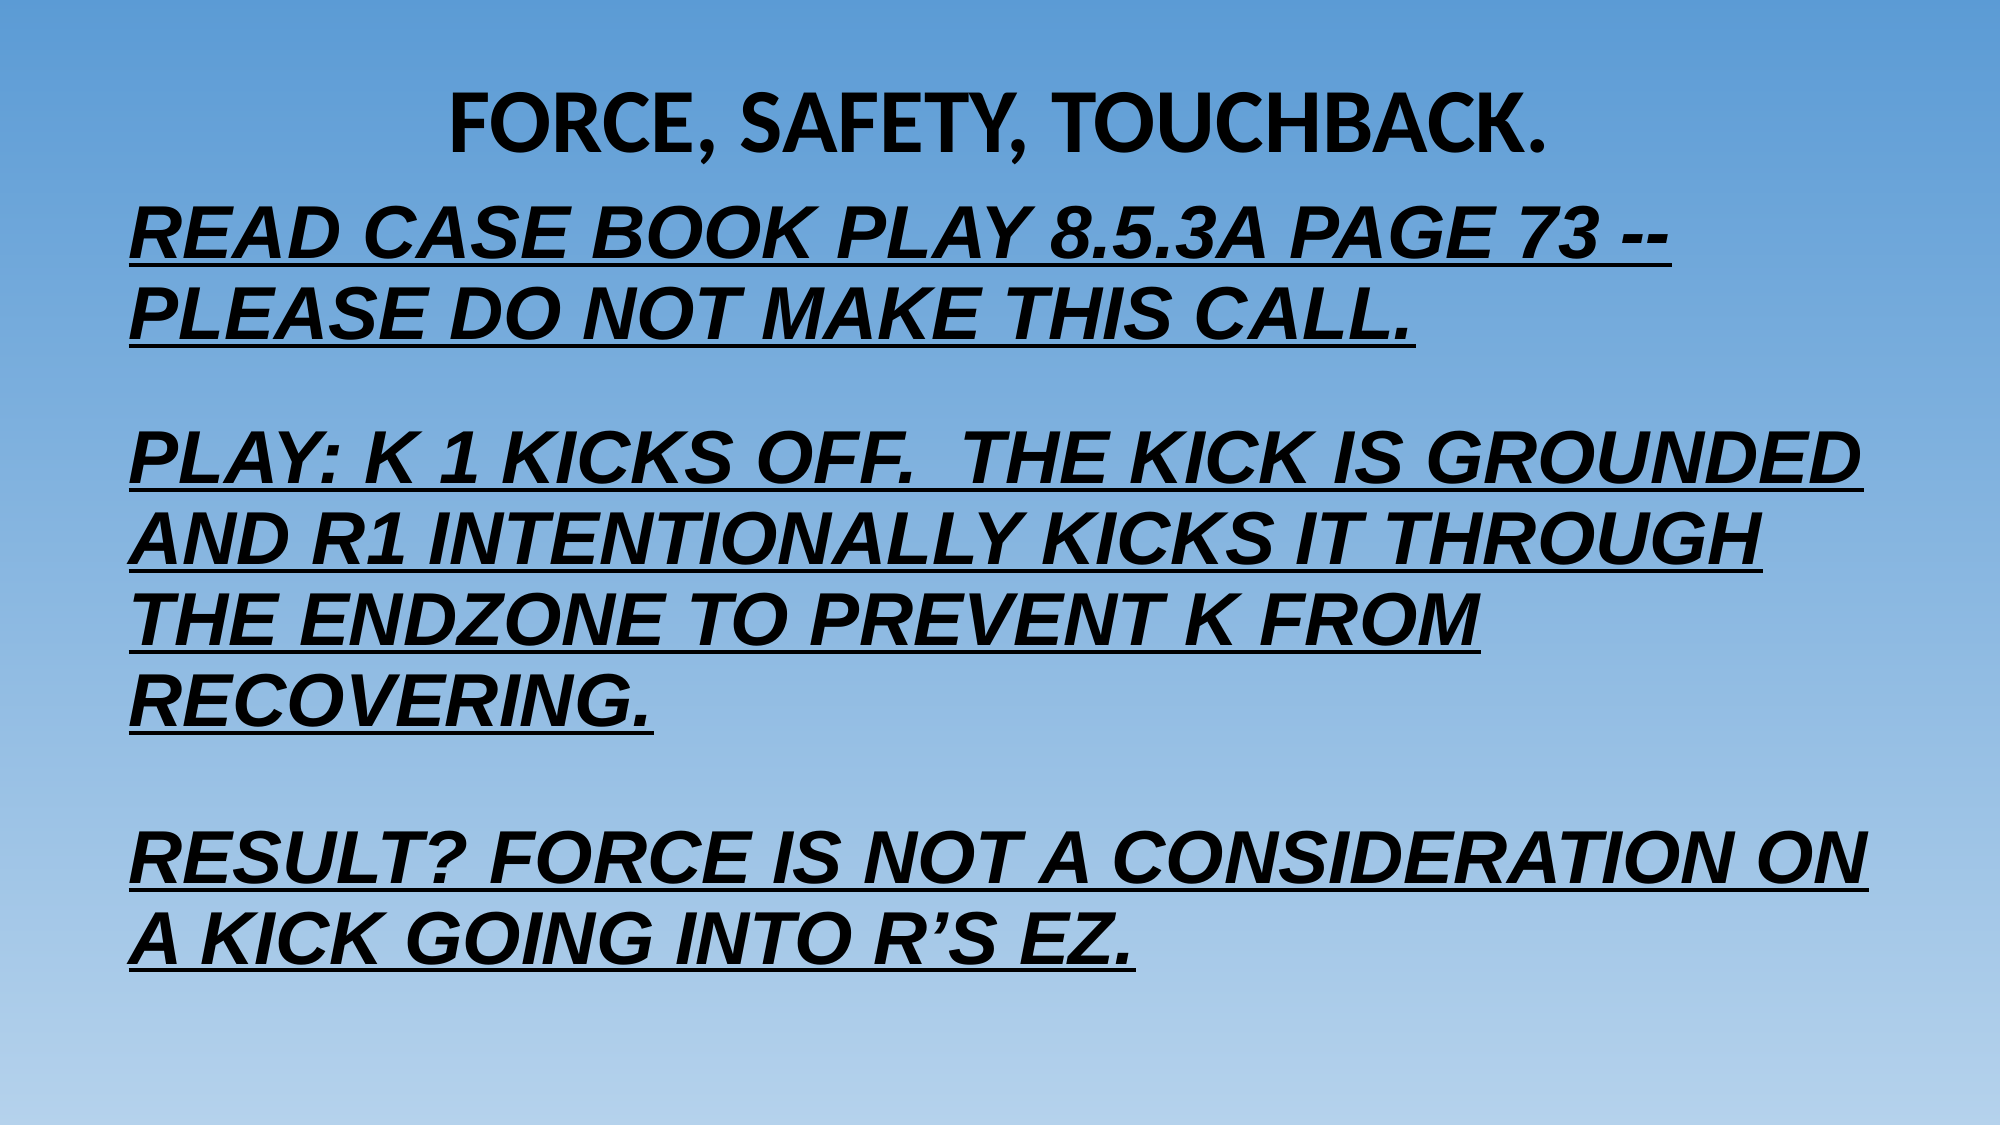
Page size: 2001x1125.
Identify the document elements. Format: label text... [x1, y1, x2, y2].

text_box RESULT? FORCE IS NOT A CONSIDERATION ON A KICK GOING INTO R’S EZ. [105, 811, 1893, 1054]
text_box PLAY: K 1 KICKS OFF. THE KICK IS GROUNDED AND R1 INTENTIONALLY KICKS IT THROUGH THE ENDZONE TO PREVENT K FROM RECOVERING. [105, 411, 1893, 811]
list READ CASE BOOK PLAY 8.5.3A PAGE 73 -- PLEASE DO NOT MAKE THIS CALL. [105, 186, 1893, 411]
title FORCE, SAFETY, TOUCHBACK. [137, 59, 1863, 187]
